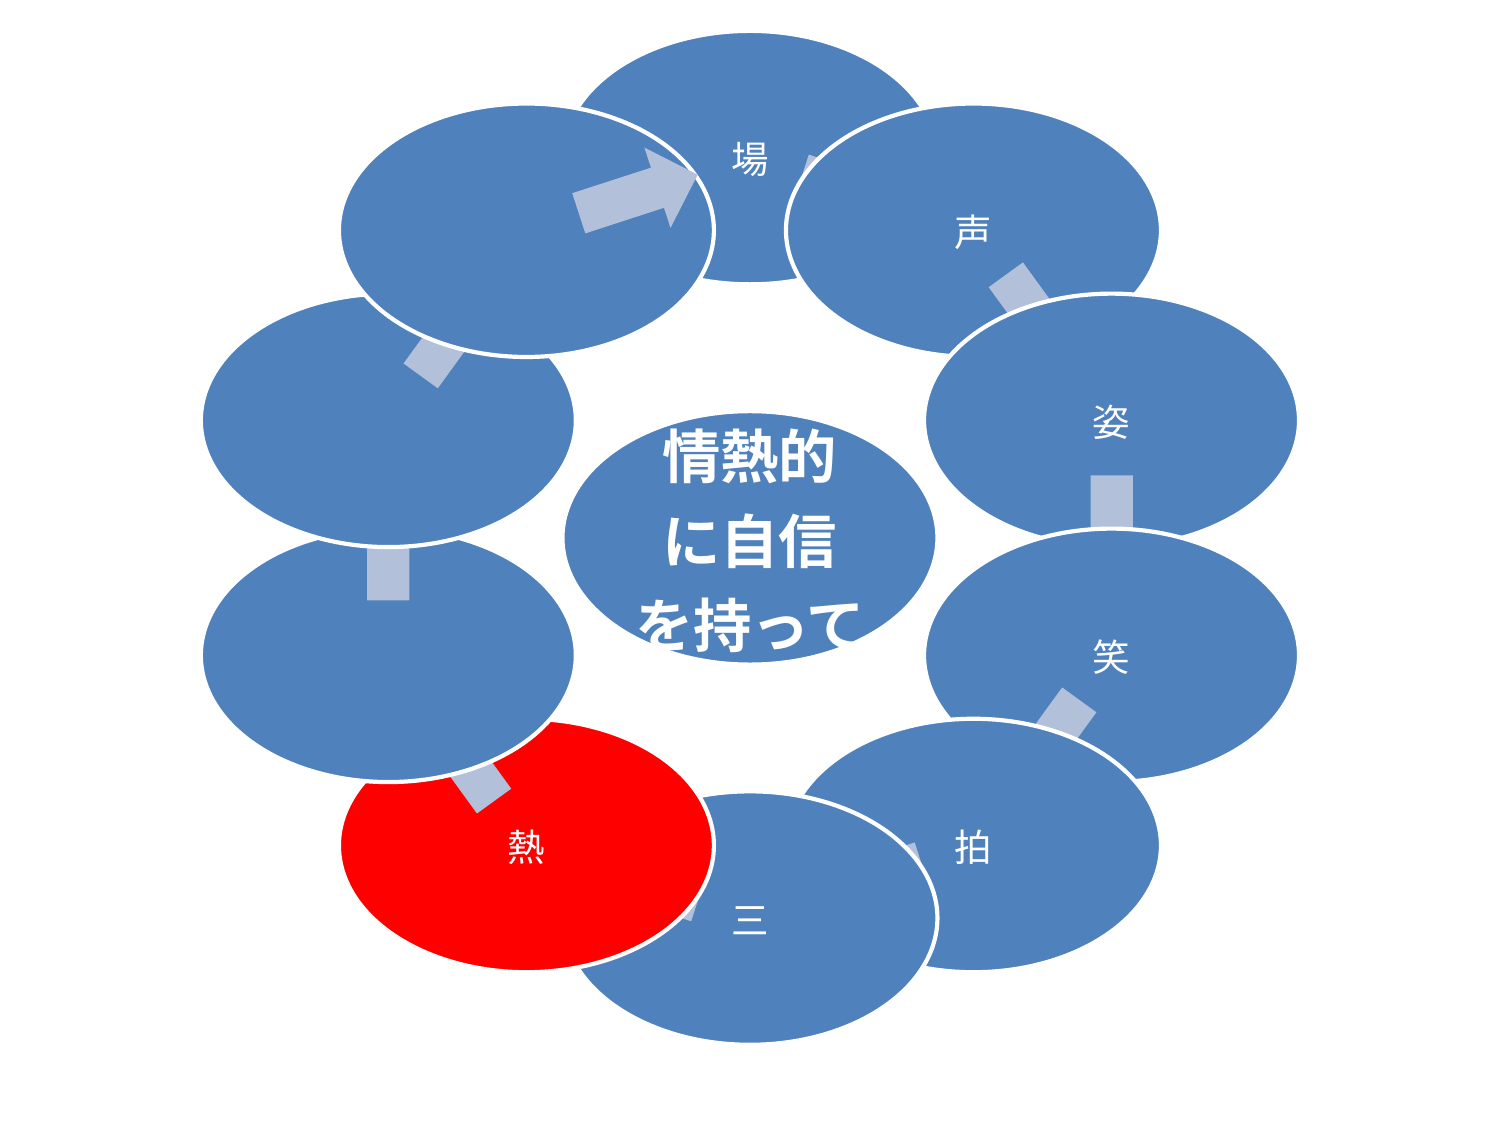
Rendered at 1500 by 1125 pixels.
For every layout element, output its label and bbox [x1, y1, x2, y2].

text_box [0, 30, 1500, 1046]
